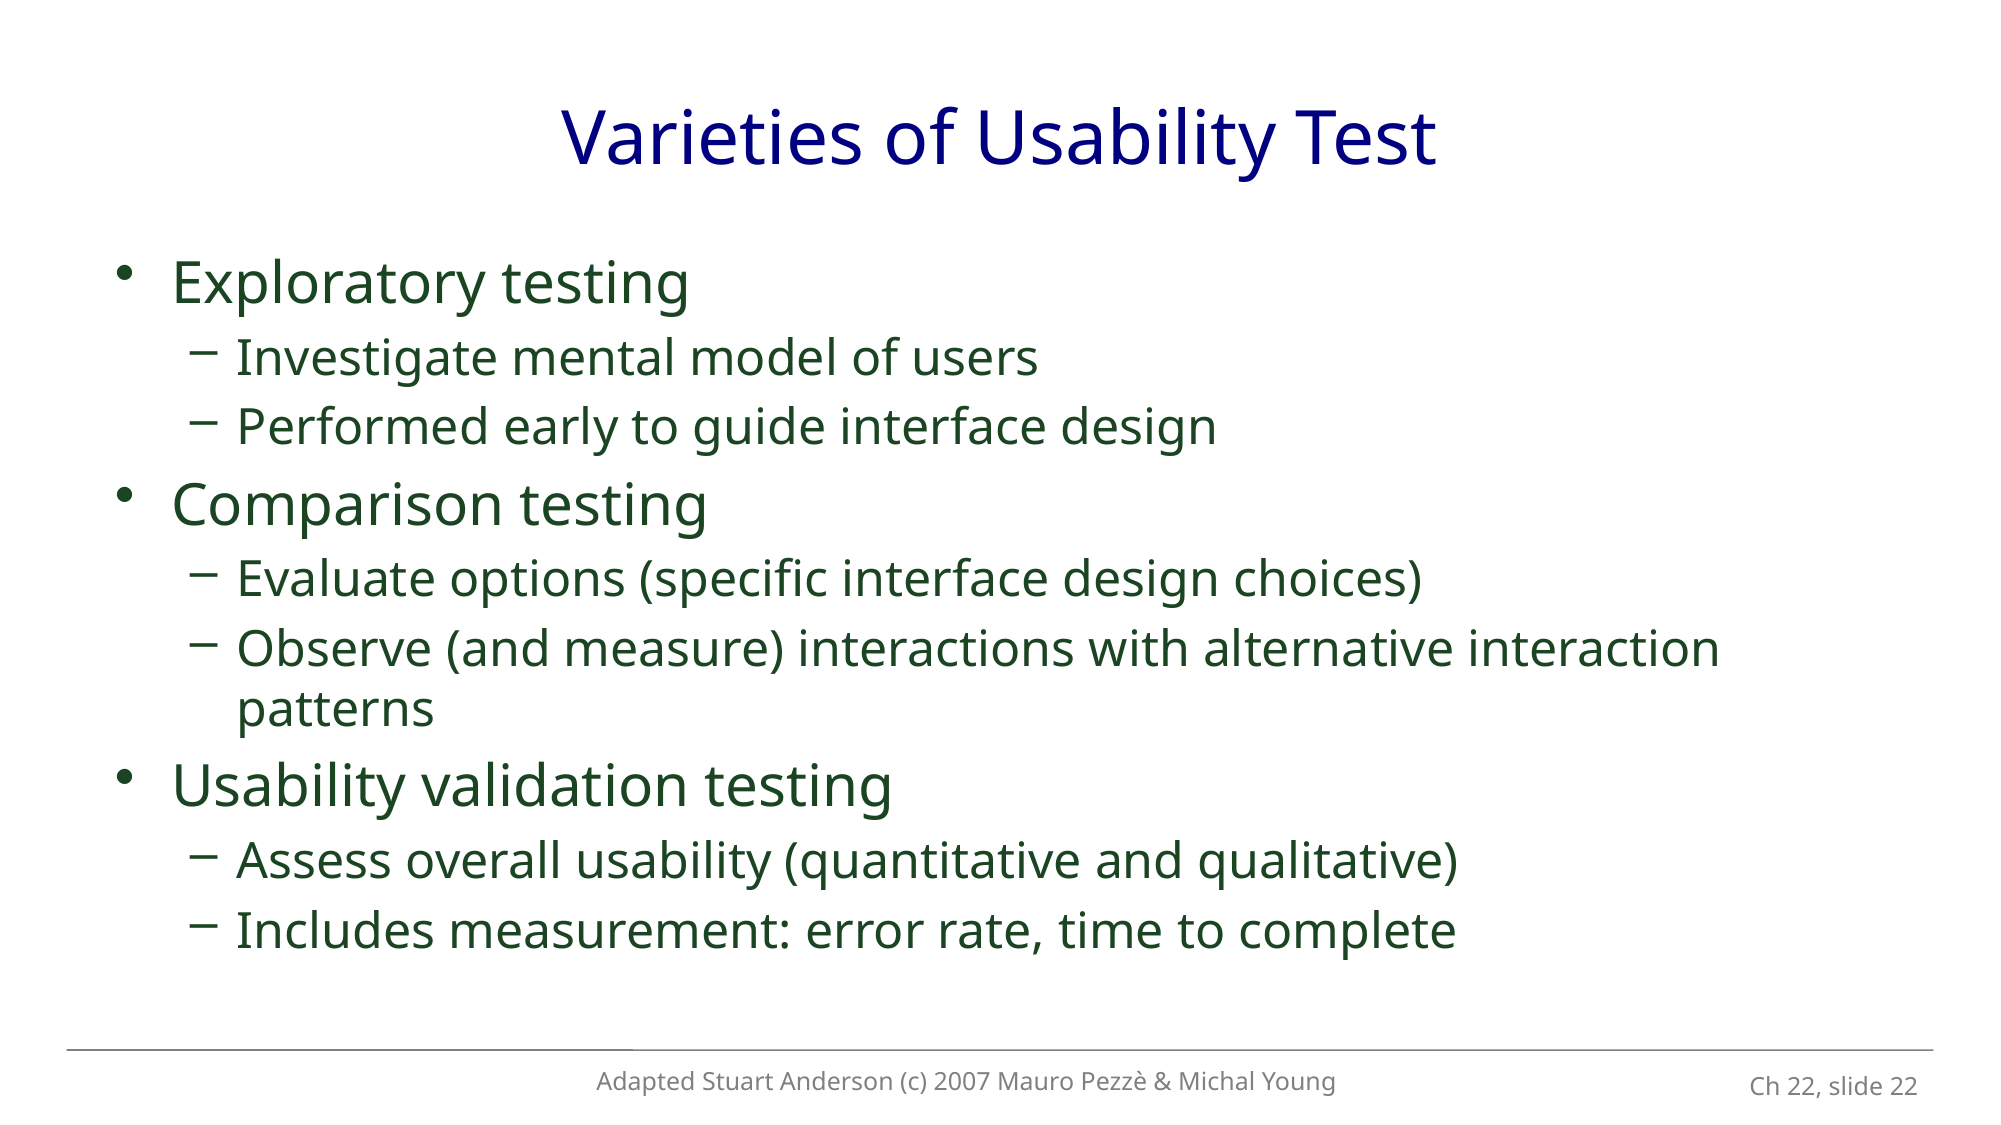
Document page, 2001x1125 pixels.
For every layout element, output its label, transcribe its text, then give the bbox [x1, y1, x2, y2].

title Varieties of Usability Test [99, 45, 1900, 225]
slide_number Ch 22, slide 22 [1466, 1062, 1934, 1103]
footer Adapted Stuart Anderson (c) 2007 Mauro Pezzè & Michal Young [581, 1057, 1420, 1098]
list Exploratory testing Investigate mental model of users Performed early to guide interface design Comparison testing Evaluate options (specific interface design choices) Observe (and measure) interactions with alternative interaction patterns Usability validation testing Assess overall usability (quantitative and qualitative) Includes measurement: error rate, time to complete [99, 237, 1900, 1038]
